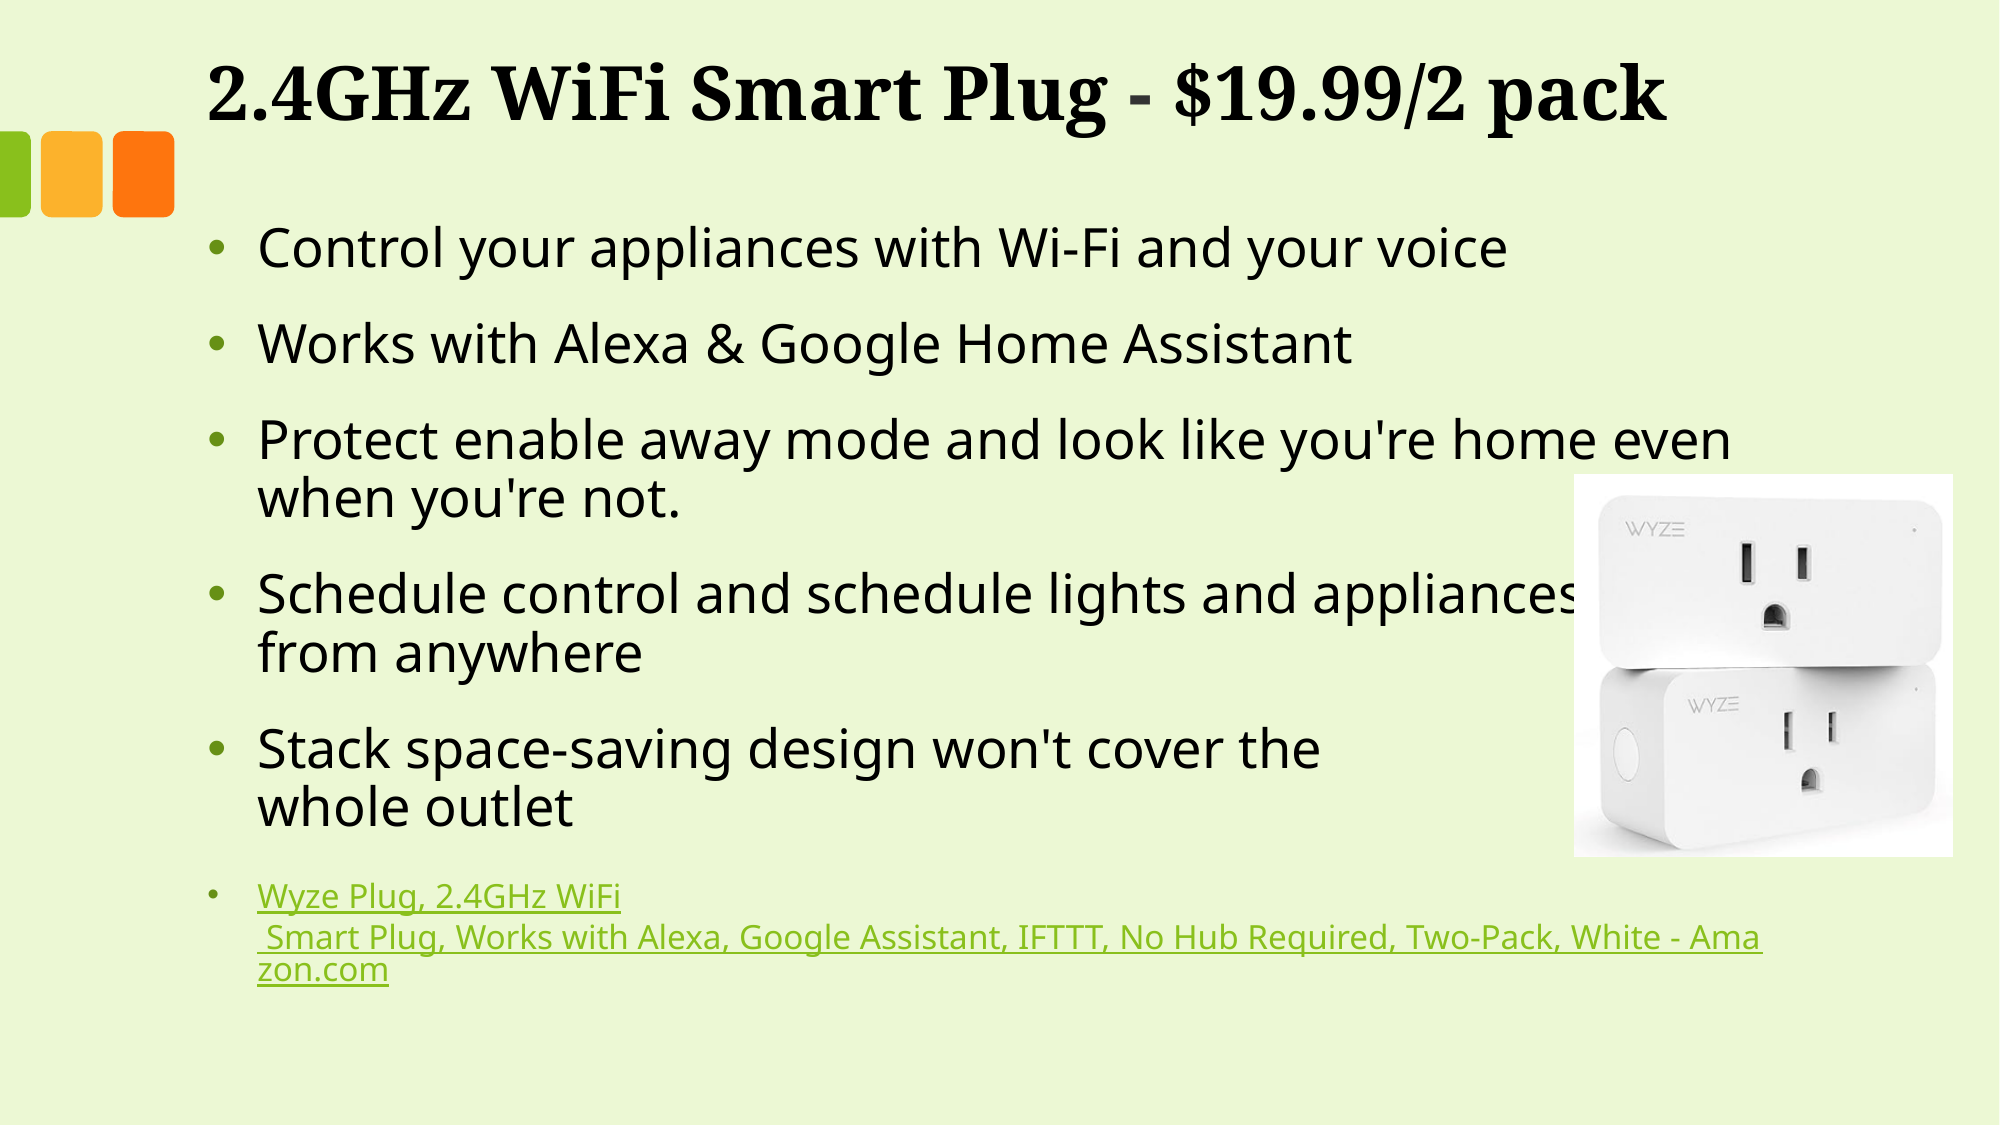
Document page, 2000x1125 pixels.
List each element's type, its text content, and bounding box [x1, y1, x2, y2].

list Control your appliances with Wi-Fi and your voice Works with Alexa & Google Home Assistant Protect enable away mode and look like you're home even when you're not. Schedule control and schedule lights and appliances from anywhere Stack space-saving design won't cover the whole outlet Wyze Plug, 2.4GHz WiFi Smart Plug, Works with Alexa, Google Assistant, IFTTT, No Hub Required, Two-Pack, White - Amazon.com [187, 210, 1787, 1048]
picture [1574, 474, 1953, 858]
title 2.4GHz WiFi Smart Plug - $19.99/2 pack [187, 35, 1787, 173]
